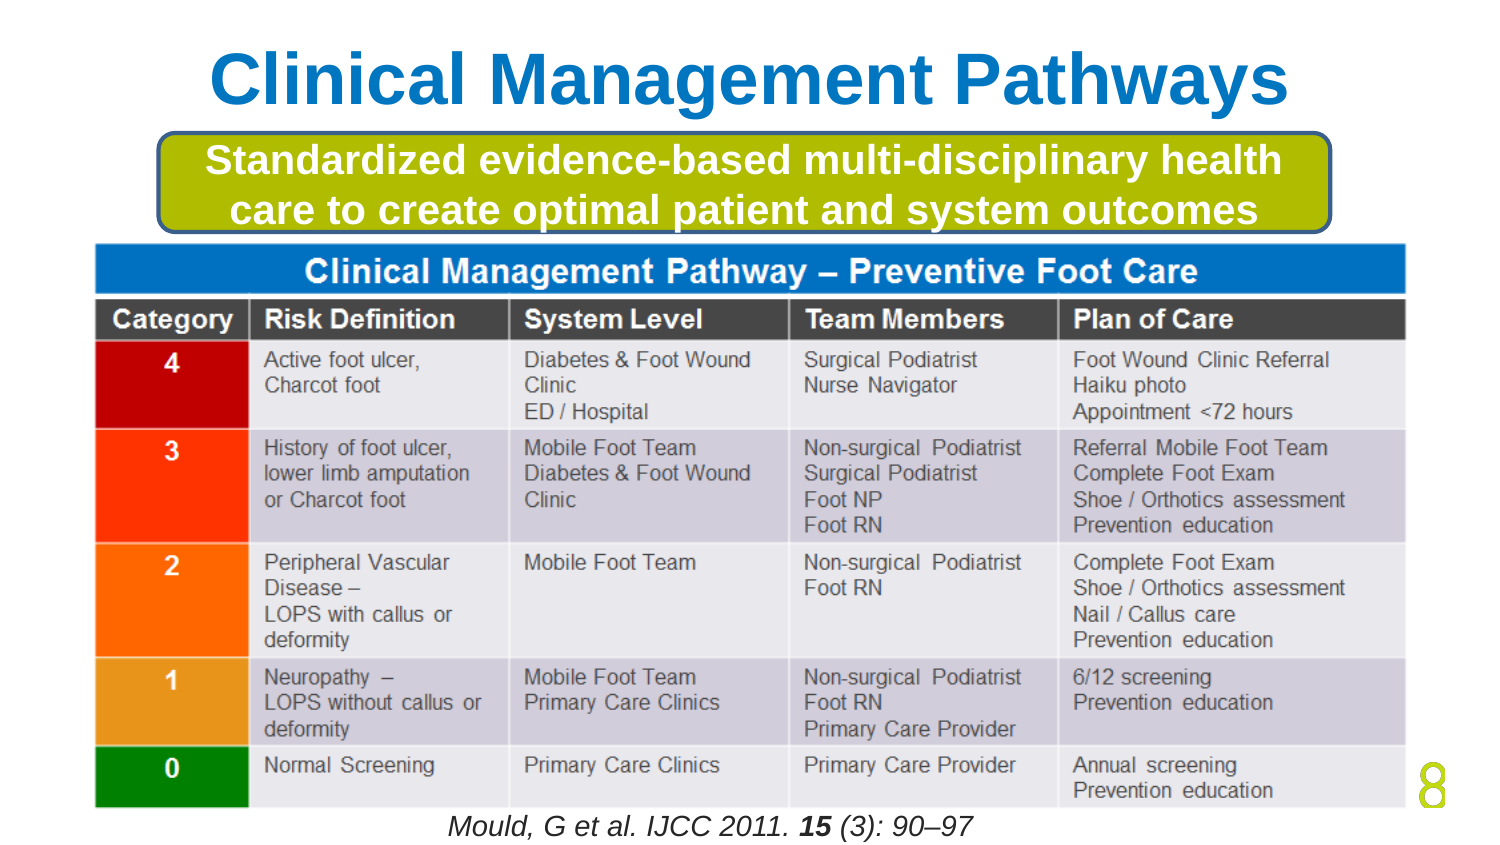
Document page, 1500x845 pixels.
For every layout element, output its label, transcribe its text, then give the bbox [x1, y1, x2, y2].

text_box Standardized evidence-based multi-disciplinary health care to create optimal patient and system outcomes [156, 130, 1333, 232]
picture [82, 234, 1445, 819]
text_box Mould, G et al. IJCC 2011. 15 (3): 90–97 [94, 827, 1335, 840]
title Clinical Management Pathways [75, 35, 1425, 116]
